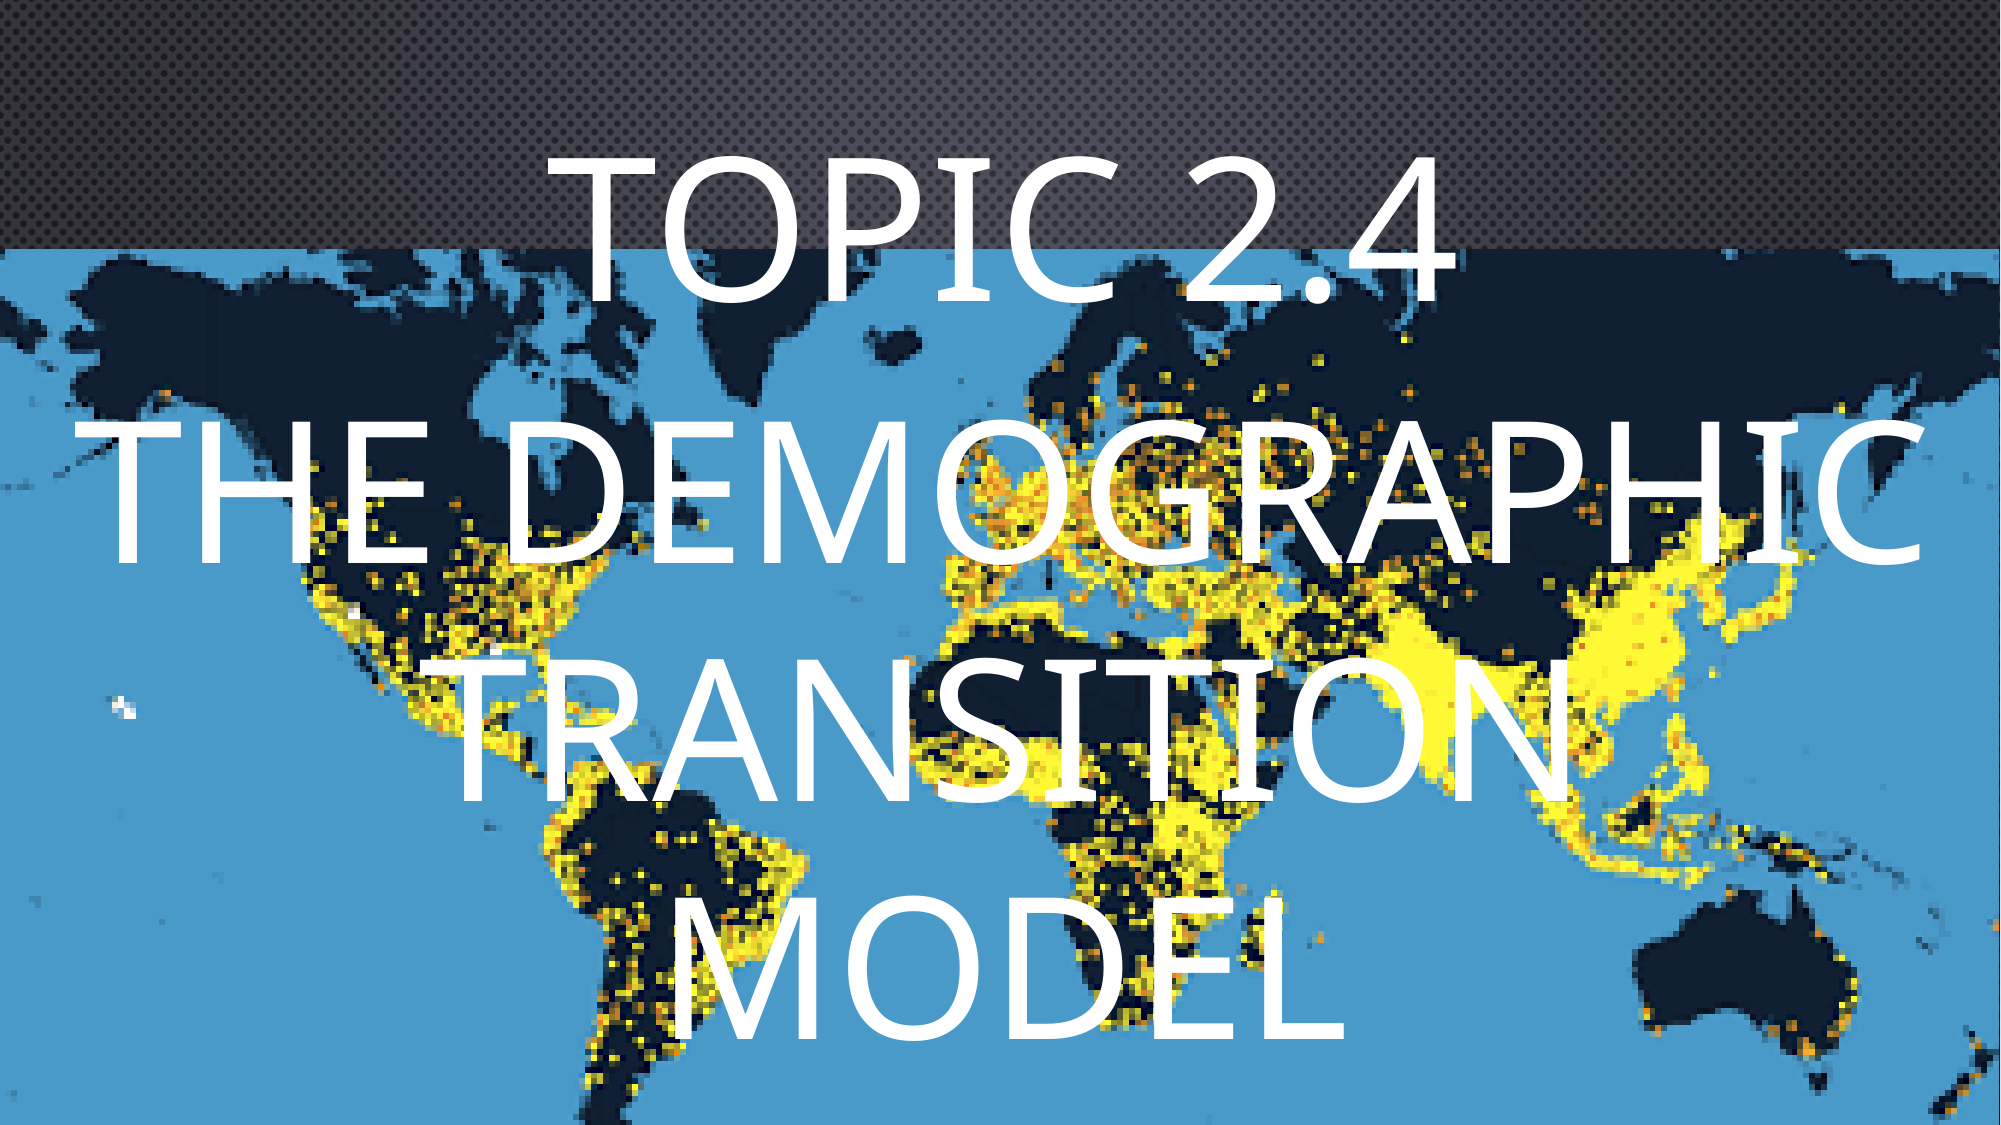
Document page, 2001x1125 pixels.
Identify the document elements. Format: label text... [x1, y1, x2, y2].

picture [0, 249, 2000, 1125]
title Topic 2.4 [45, 29, 1961, 249]
